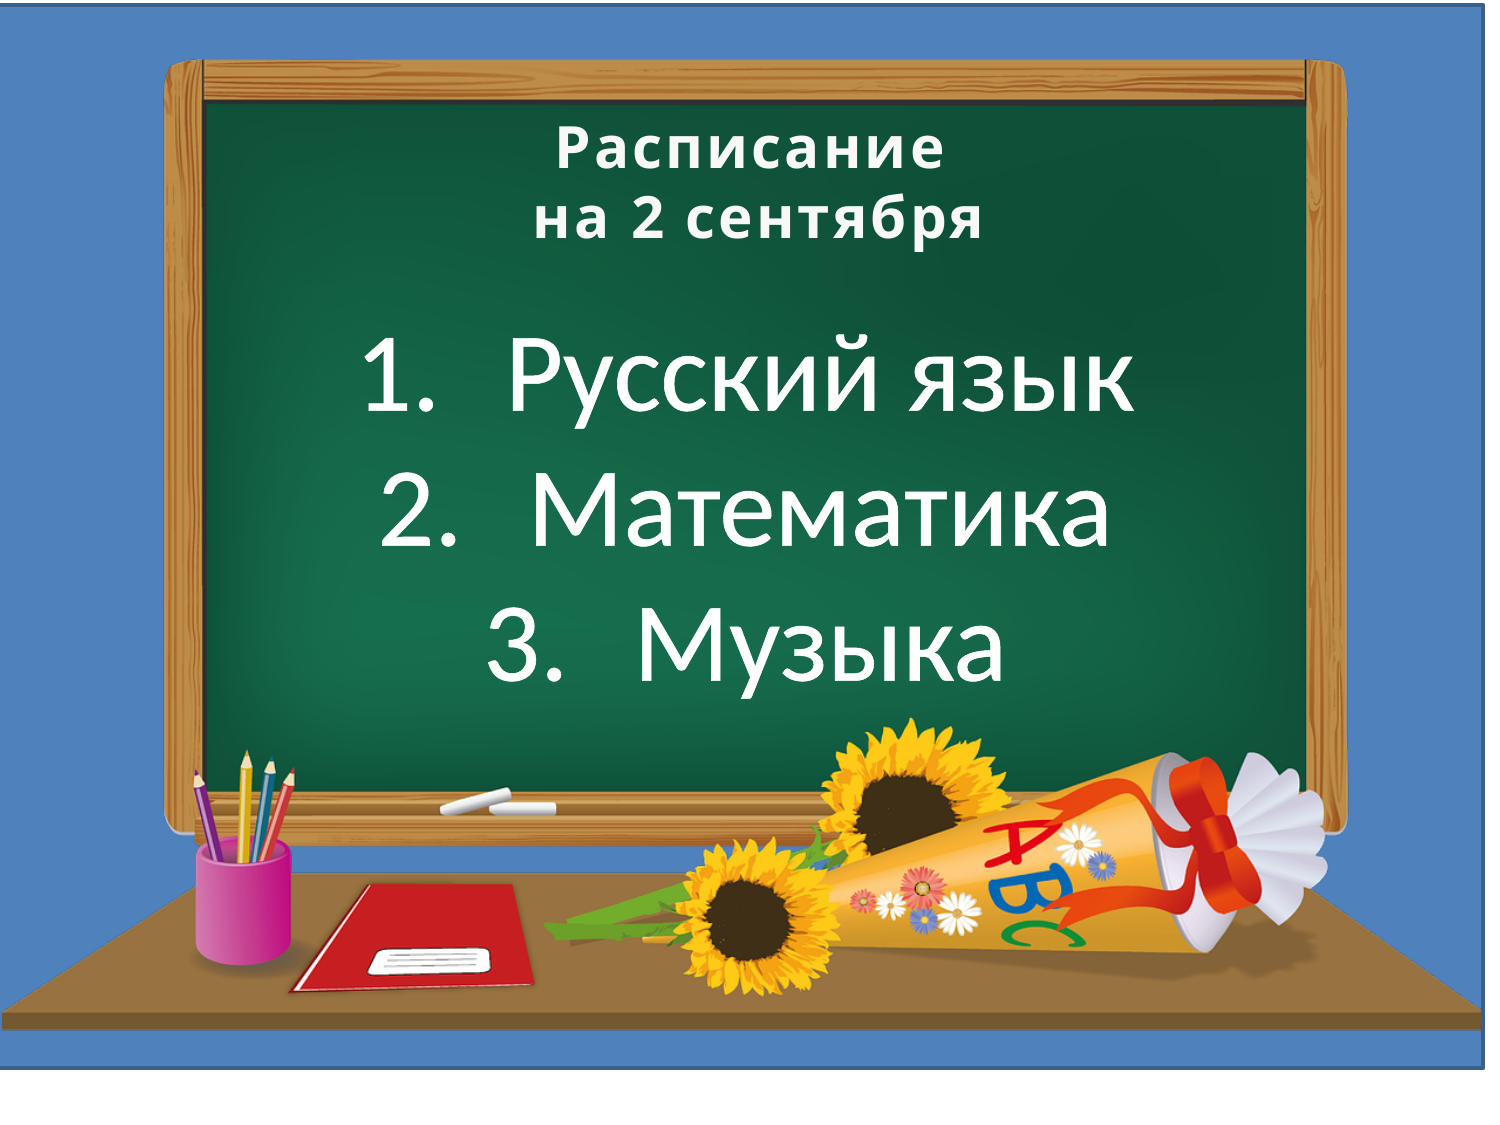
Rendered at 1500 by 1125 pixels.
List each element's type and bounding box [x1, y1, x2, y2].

list [0, 6, 1482, 1067]
